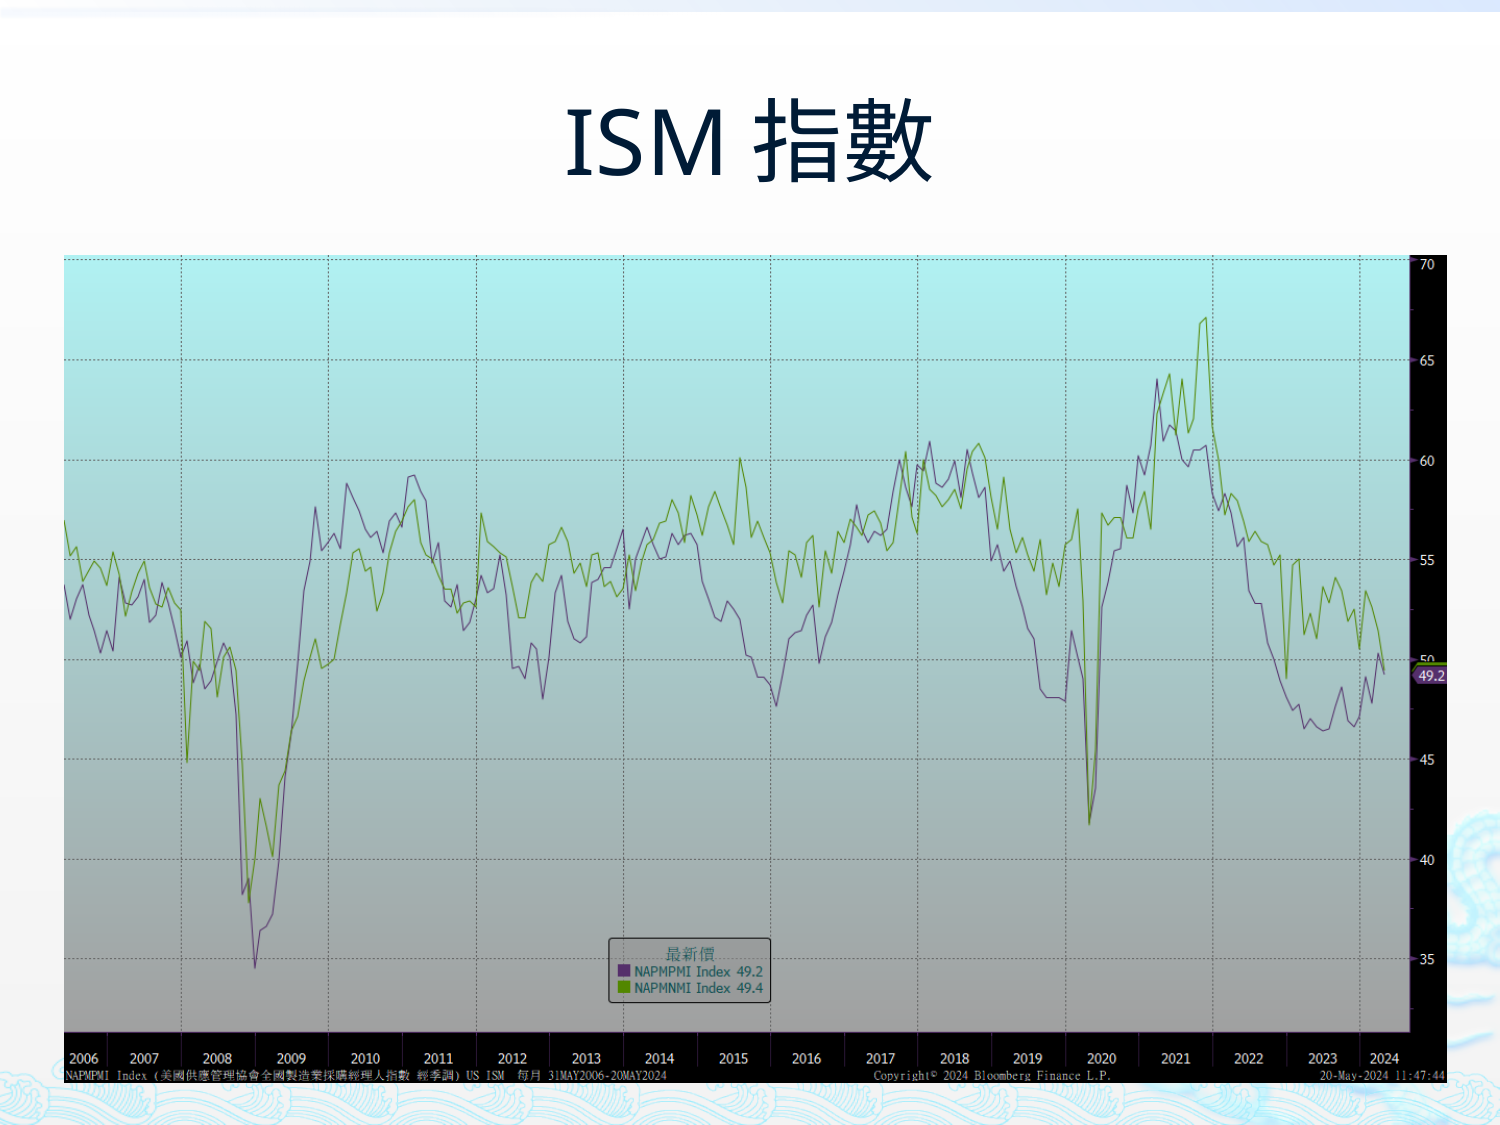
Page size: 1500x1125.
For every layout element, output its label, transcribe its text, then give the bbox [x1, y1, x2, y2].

title ISM指數 [75, 45, 1425, 233]
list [64, 254, 1448, 1083]
